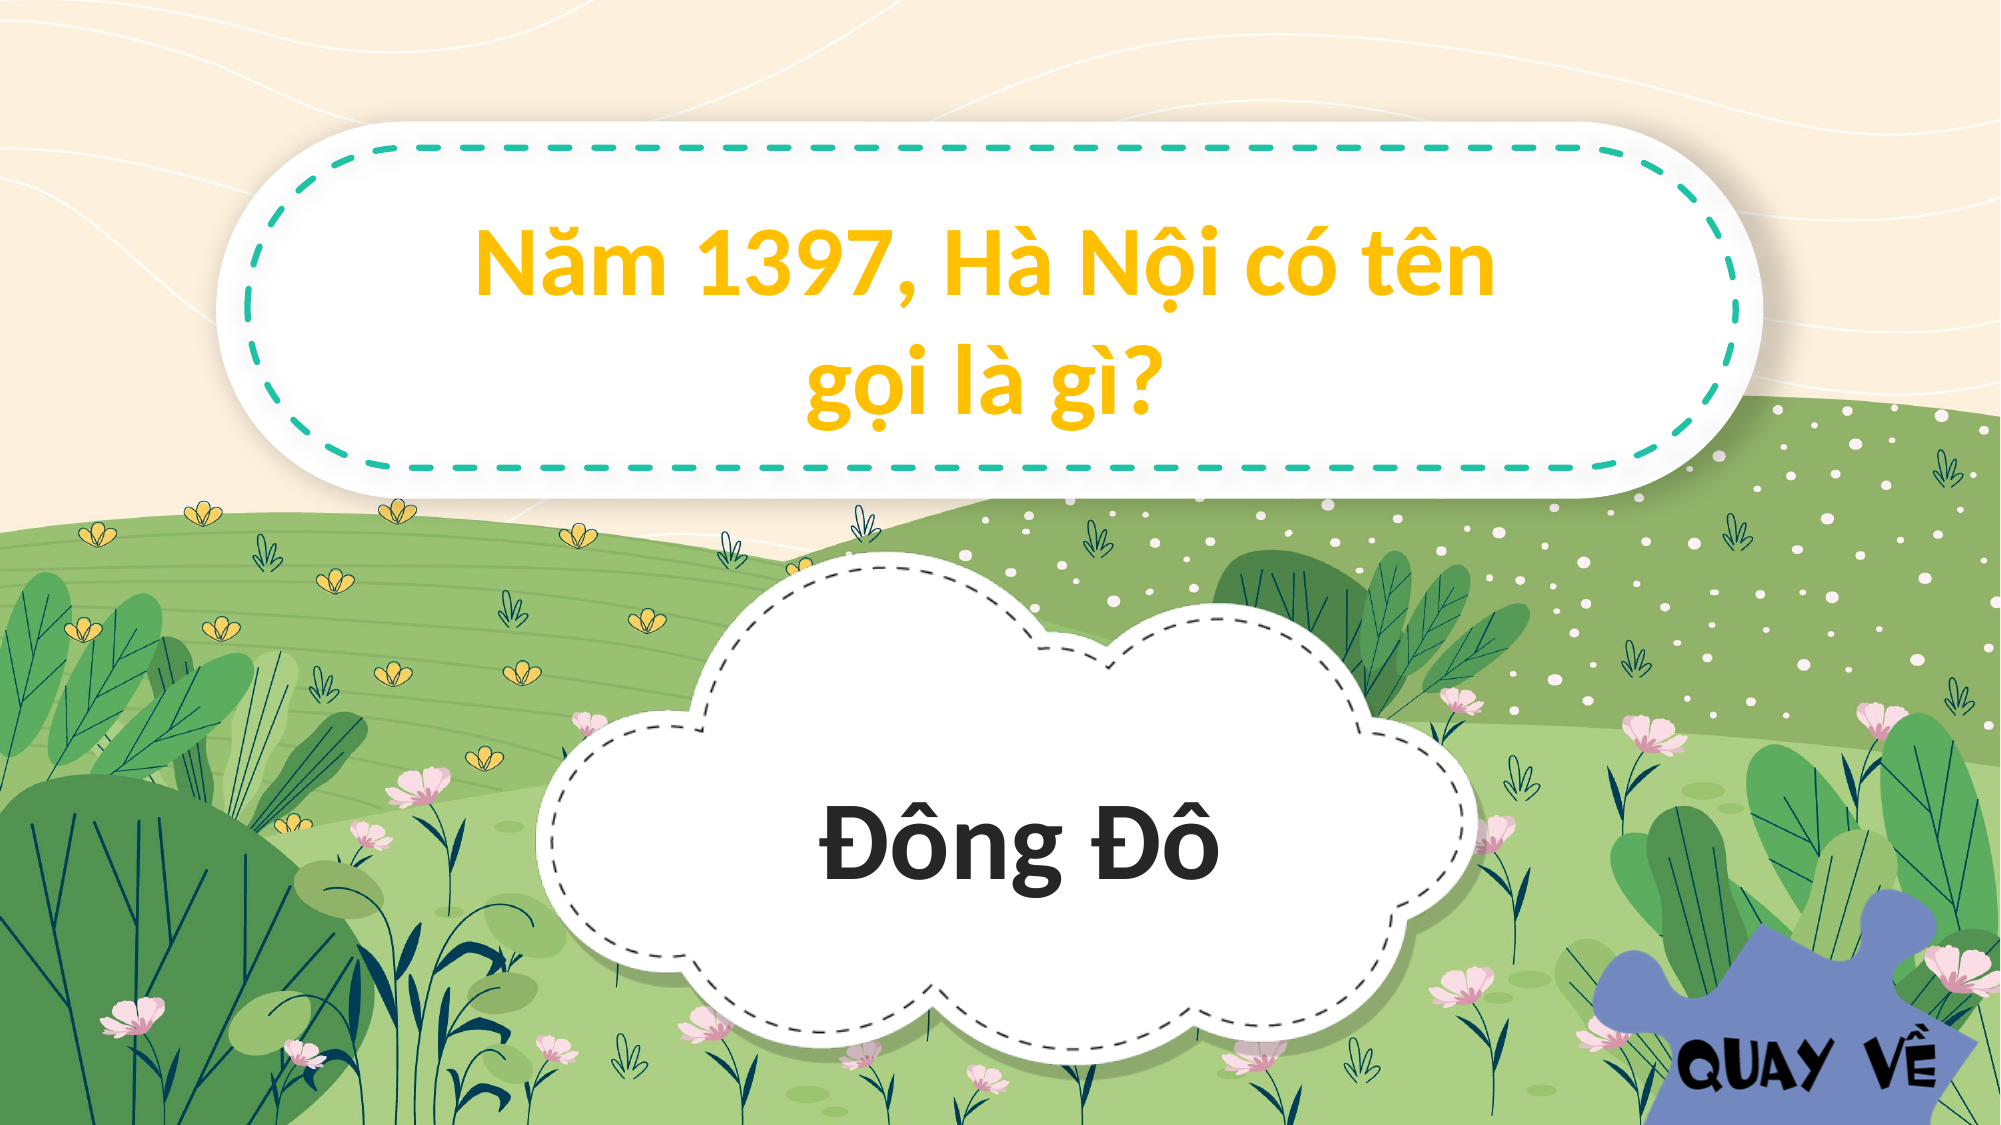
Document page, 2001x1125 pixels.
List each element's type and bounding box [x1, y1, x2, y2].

picture [0, 0, 2001, 1125]
text_box [216, 121, 1764, 499]
